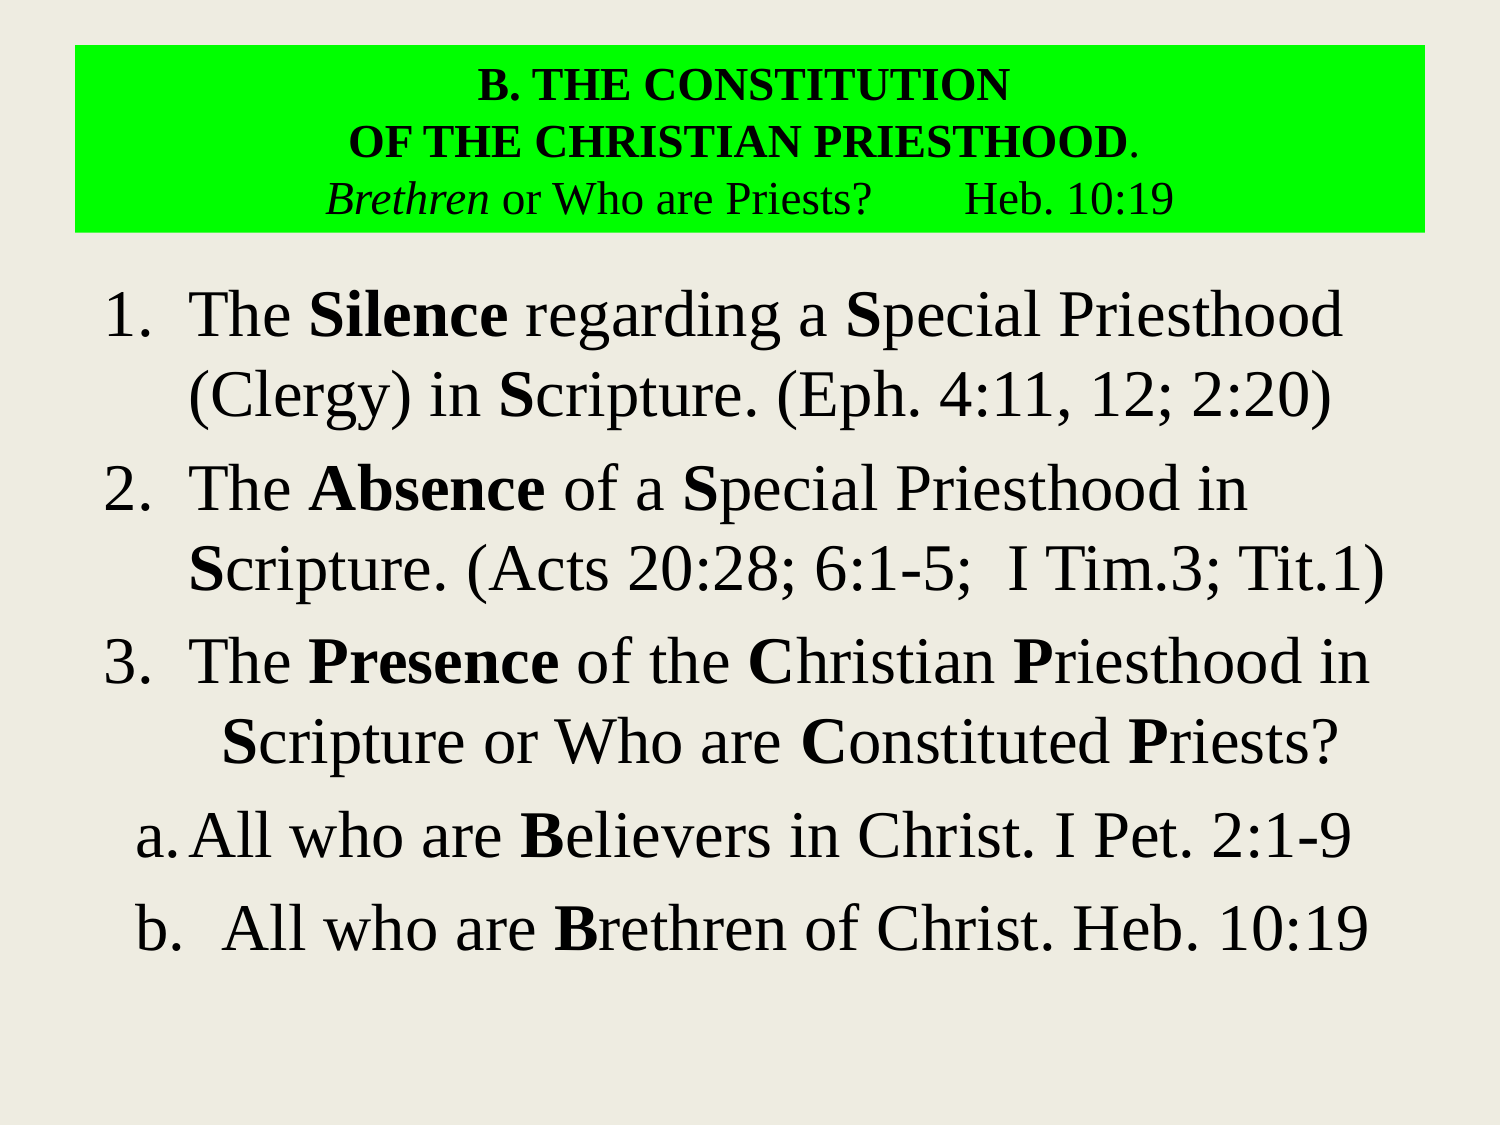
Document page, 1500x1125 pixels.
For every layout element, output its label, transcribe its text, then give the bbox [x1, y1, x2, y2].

title B. The Constitution of the Christian Priesthood. Brethren or Who are Priests? Heb. 10:19 [75, 45, 1425, 233]
list The Silence regarding a Special Priesthood (Clergy) in Scripture. (Eph. 4:11, 12; 2:20) The Absence of a Special Priesthood in Scripture. (Acts 20:28; 6:1-5; I Tim.3; Tit.1) The Presence of the Christian Priesthood in Scripture or Who are Constituted Priests? All who are Believers in Christ. I Pet. 2:1-9 All who are Brethren of Christ. Heb. 10:19 [75, 262, 1425, 1005]
